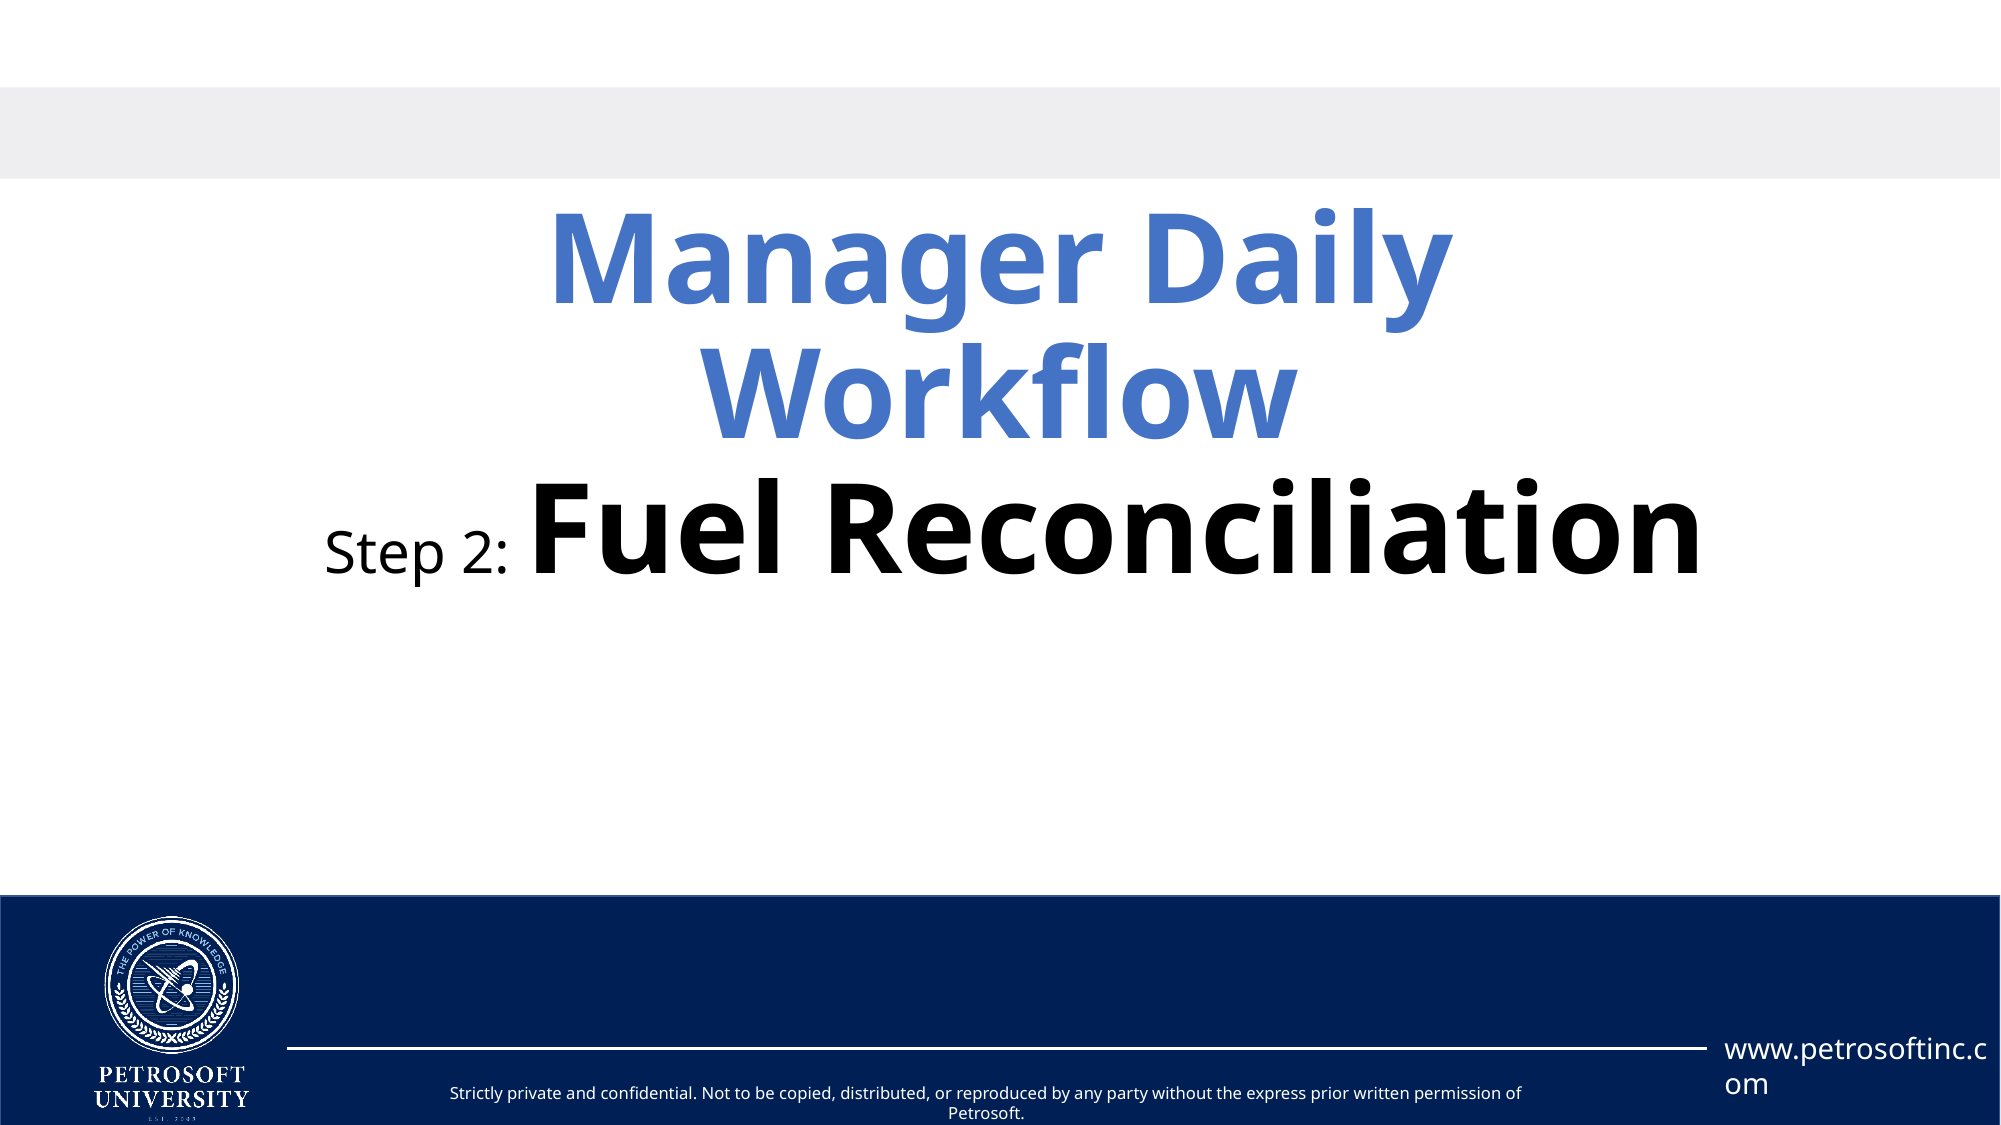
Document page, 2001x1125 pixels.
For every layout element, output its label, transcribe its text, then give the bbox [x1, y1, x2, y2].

picture [94, 916, 249, 1121]
title Manager Daily Workflow Step 2: Fuel Reconciliation [249, 366, 1750, 759]
